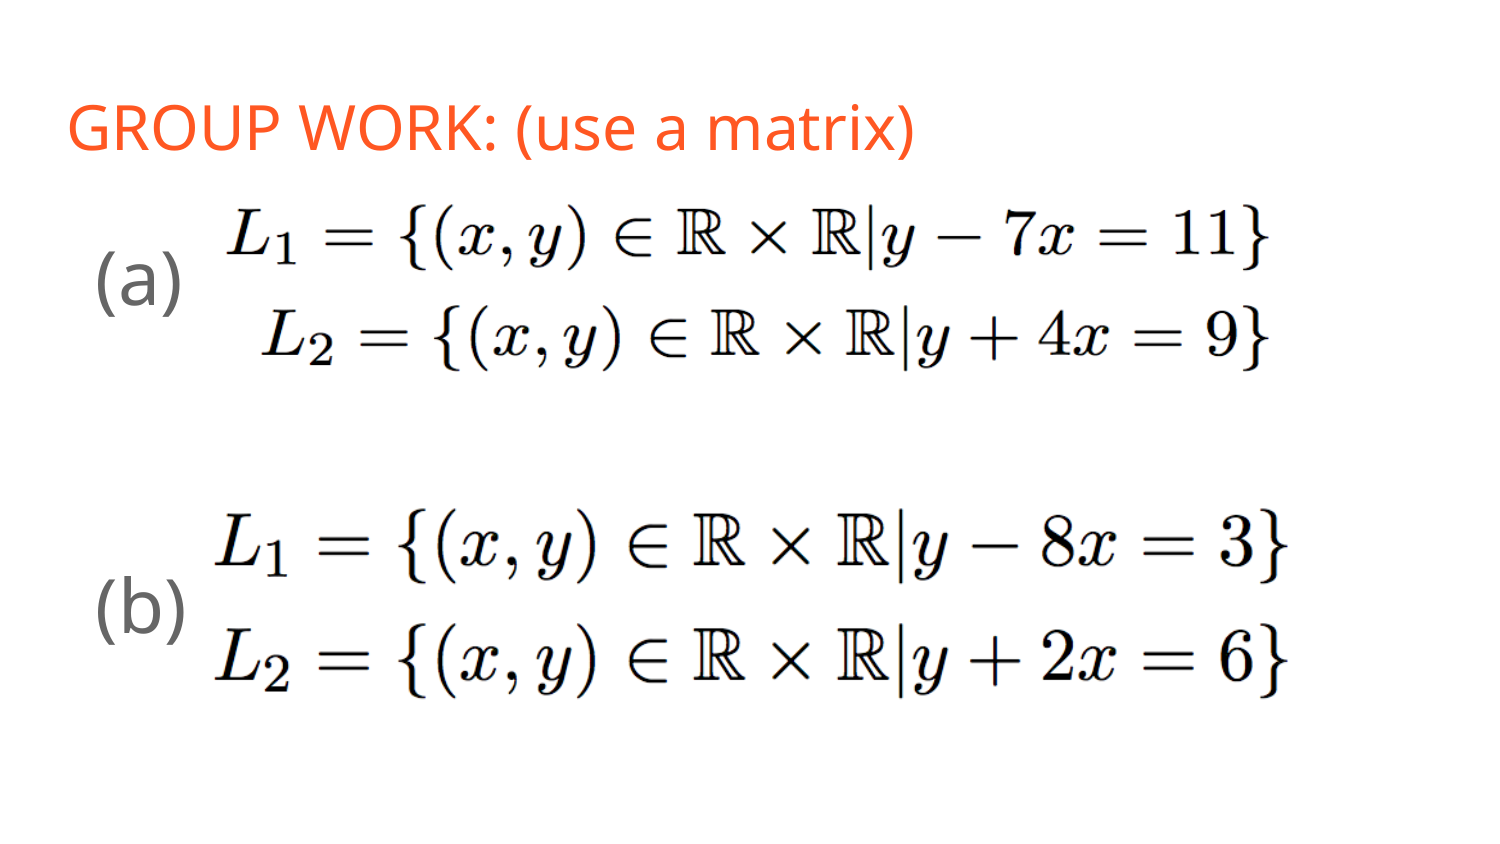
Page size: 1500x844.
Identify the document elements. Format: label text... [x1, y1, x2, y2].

list (b) [80, 529, 200, 652]
list (a) [80, 201, 214, 323]
picture [206, 505, 1294, 711]
title GROUP WORK: (use a matrix) [51, 72, 1449, 167]
picture [216, 201, 1284, 381]
